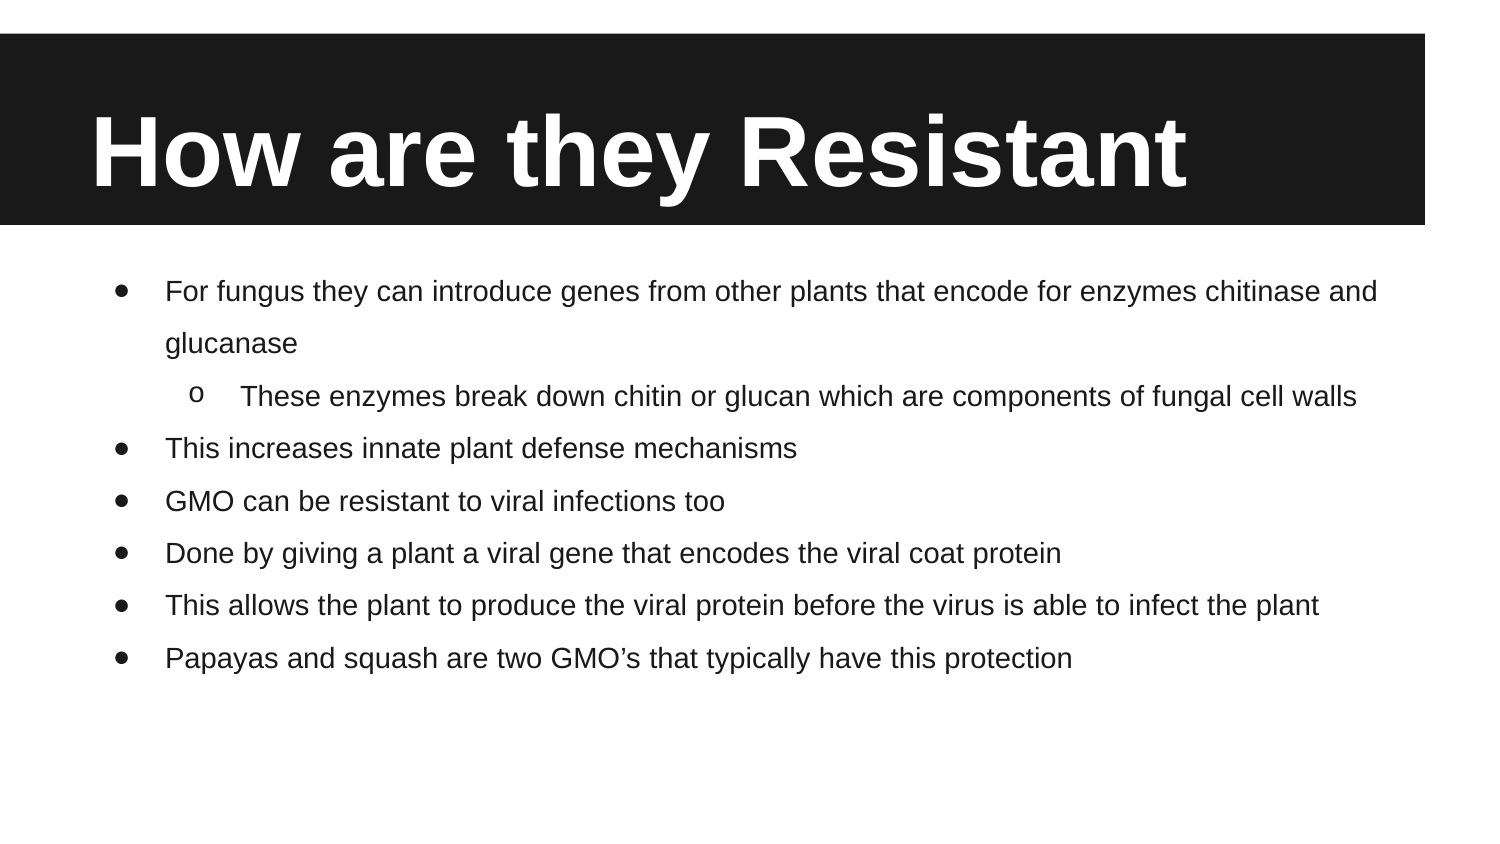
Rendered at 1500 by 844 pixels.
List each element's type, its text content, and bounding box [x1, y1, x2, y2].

list For fungus they can introduce genes from other plants that encode for enzymes chitinase and glucanase These enzymes break down chitin or glucan which are components of fungal cell walls This increases innate plant defense mechanisms GMO can be resistant to viral infections too Done by giving a plant a viral gene that encodes the viral coat protein This allows the plant to produce the viral protein before the virus is able to infect the plant Papayas and squash are two GMO’s that typically have this protection [75, 239, 1425, 808]
title How are they Resistant [75, 33, 1425, 221]
